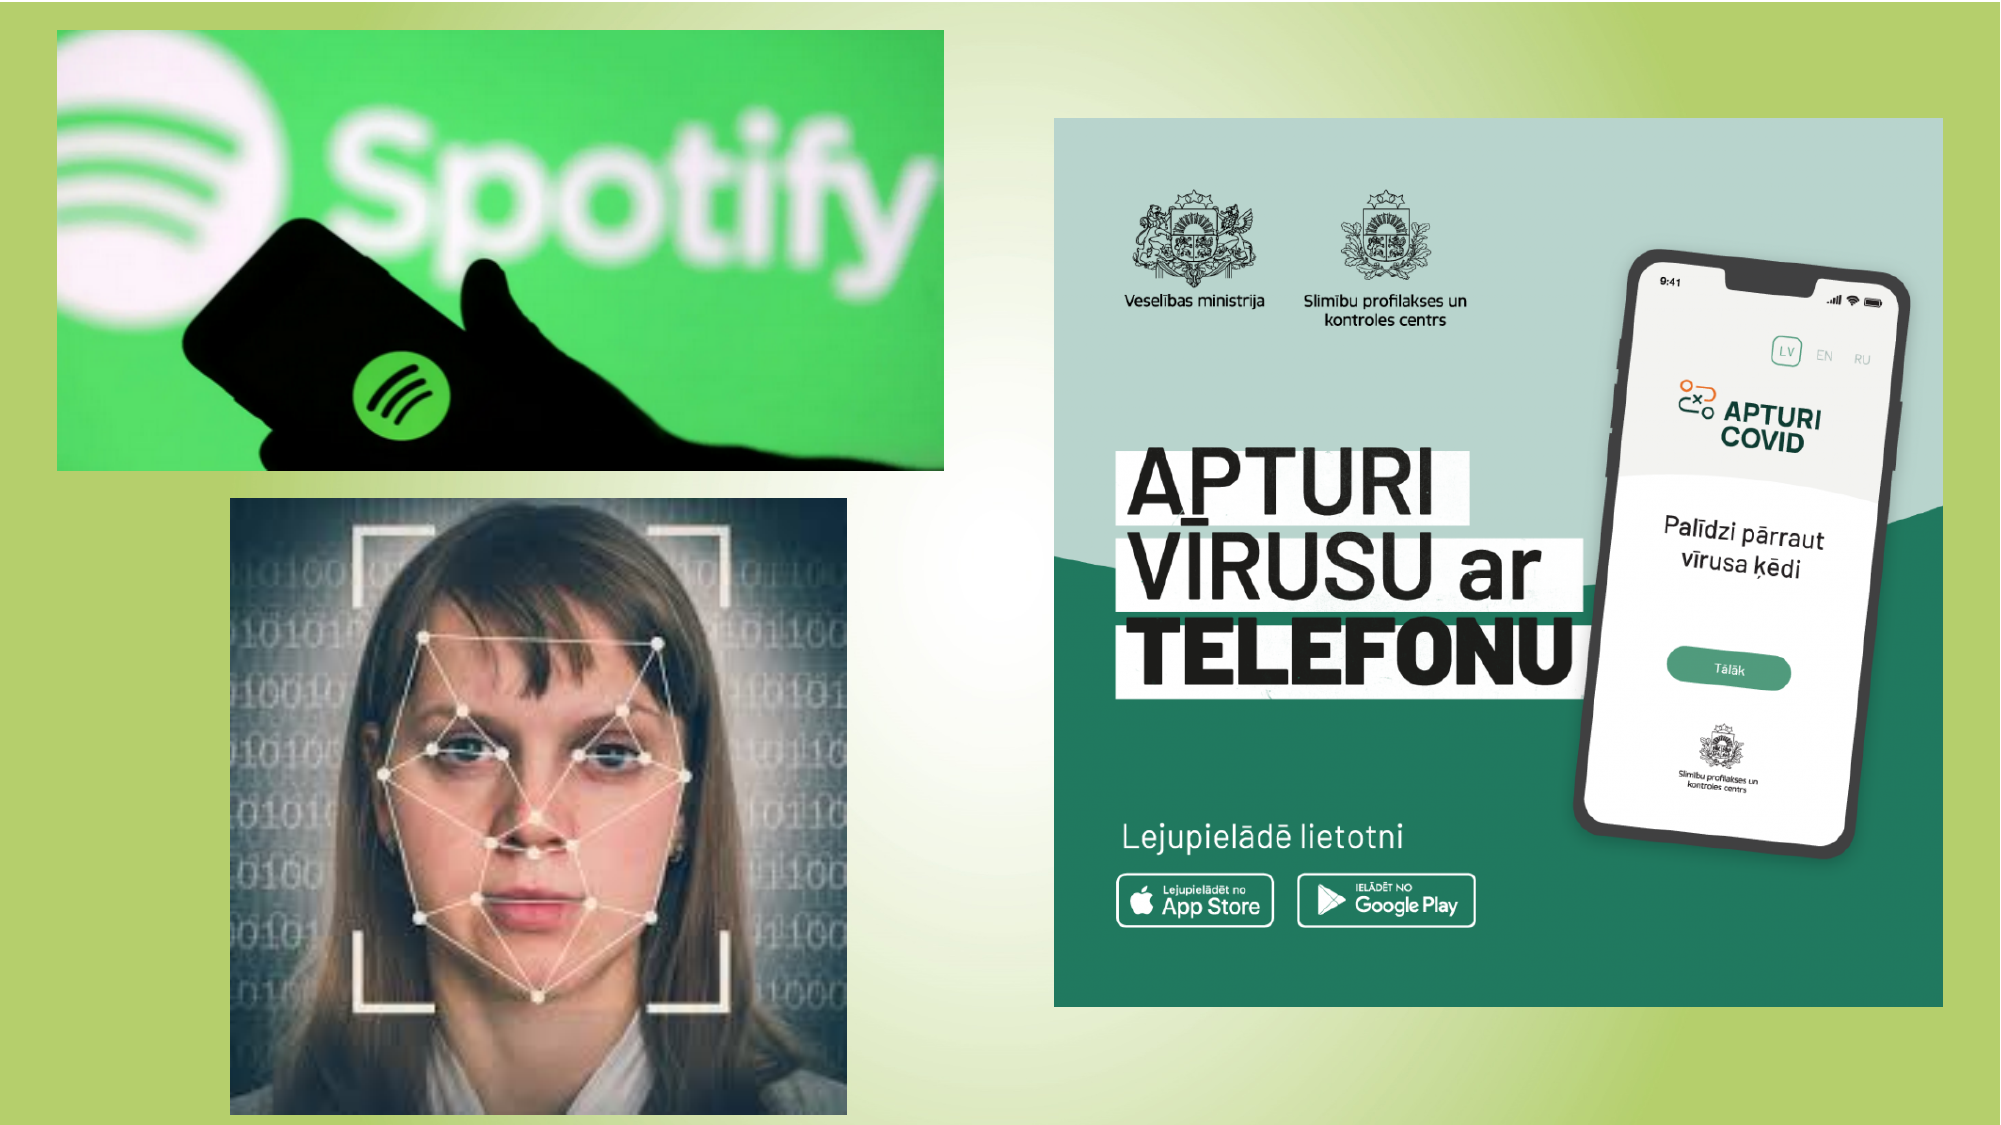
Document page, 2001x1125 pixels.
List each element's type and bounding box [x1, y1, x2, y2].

picture [57, 30, 944, 471]
picture [1054, 118, 1943, 1007]
list [0, 2, 2000, 1125]
picture [230, 498, 847, 1115]
